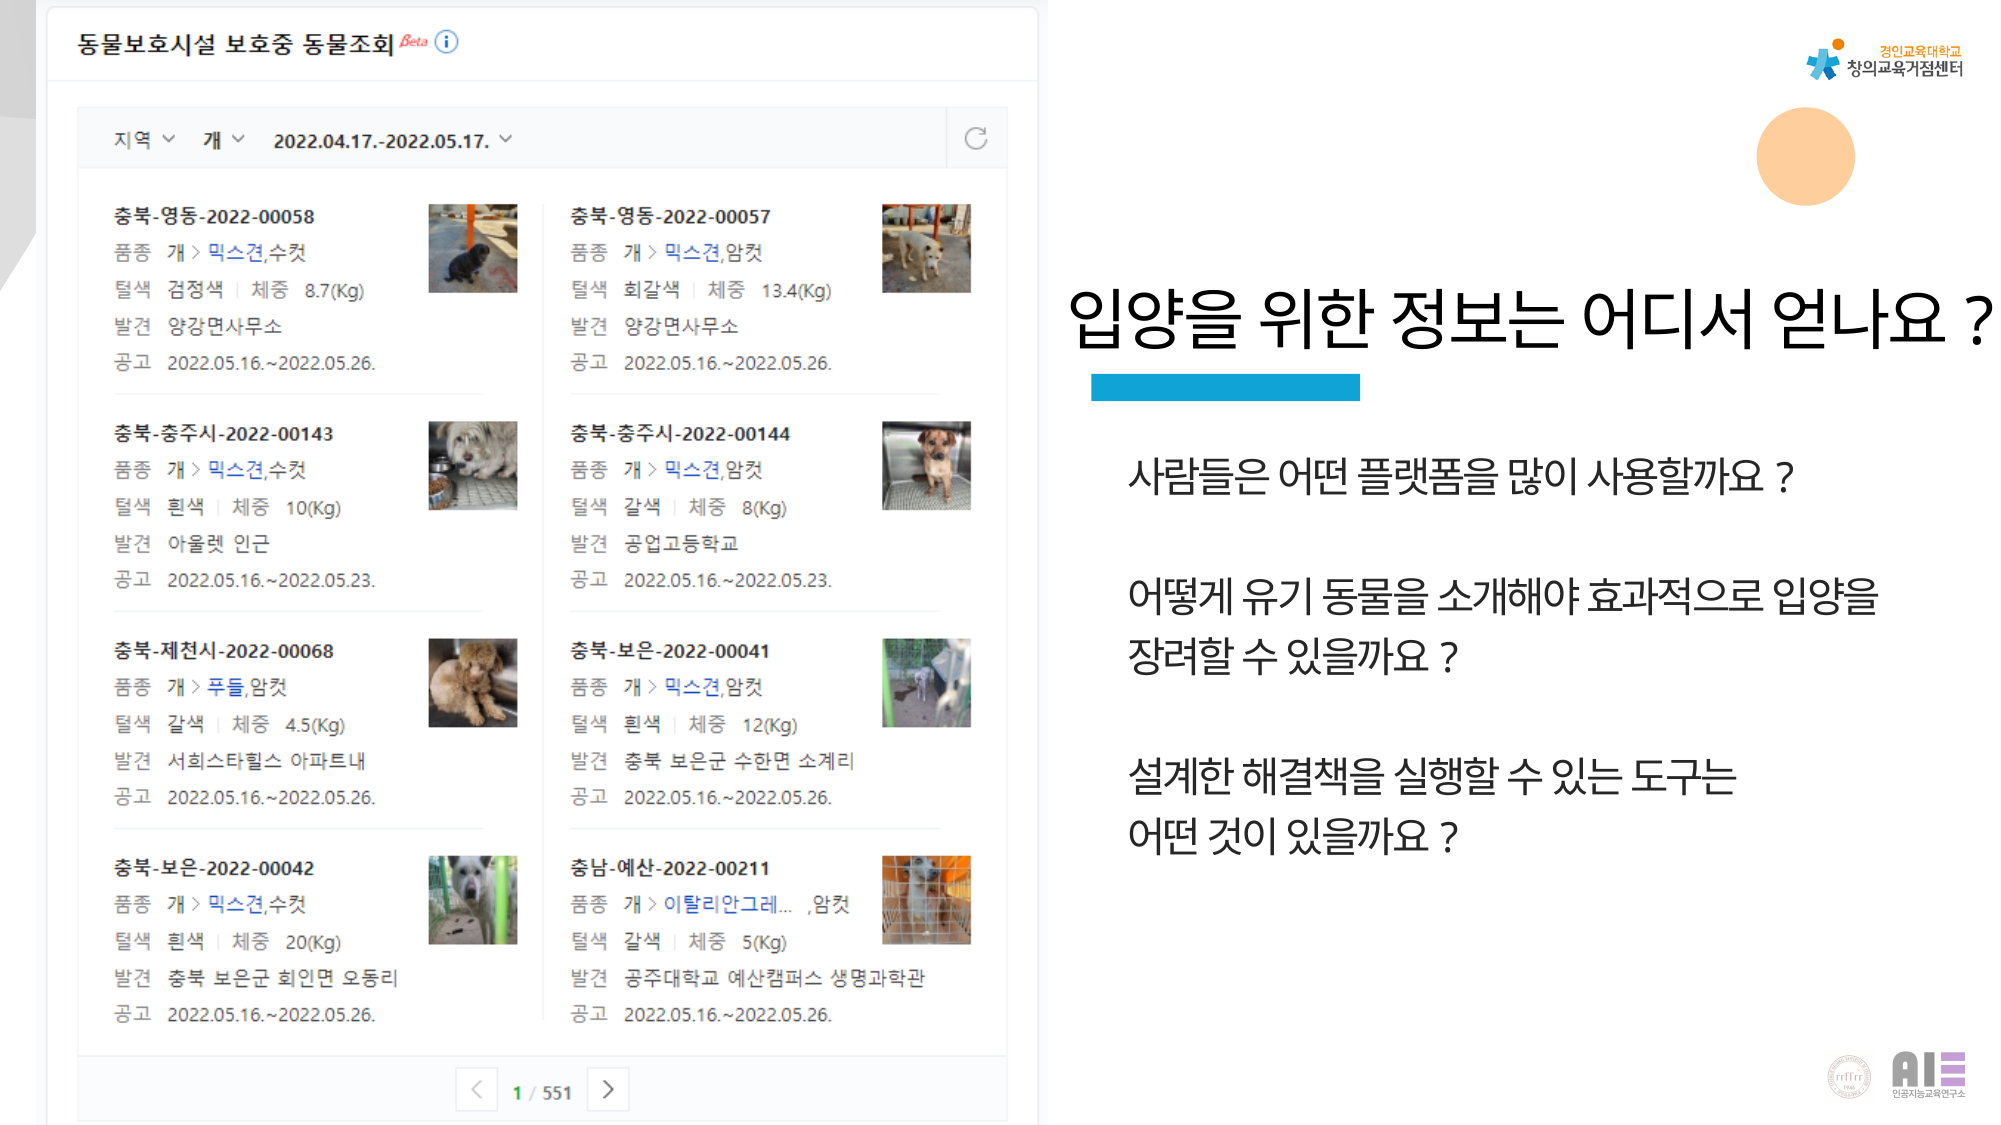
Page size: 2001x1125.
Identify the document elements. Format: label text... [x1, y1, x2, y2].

picture [1803, 36, 1967, 83]
text_box [1090, 373, 1361, 402]
text_box 사람들은 어떤 플랫폼을 많이 사용할까요? 어떻게 유기 동물을 소개해야 효과적으로 입양을 장려할 수 있을까요? 설계한 해결책을 실행할 수 있는 도구는 어떤 것이 있을까요? [1112, 433, 1904, 869]
picture [36, 0, 1048, 1125]
text_box 입양을 위한 정보는 어디서 얻나요? [1051, 254, 2000, 365]
